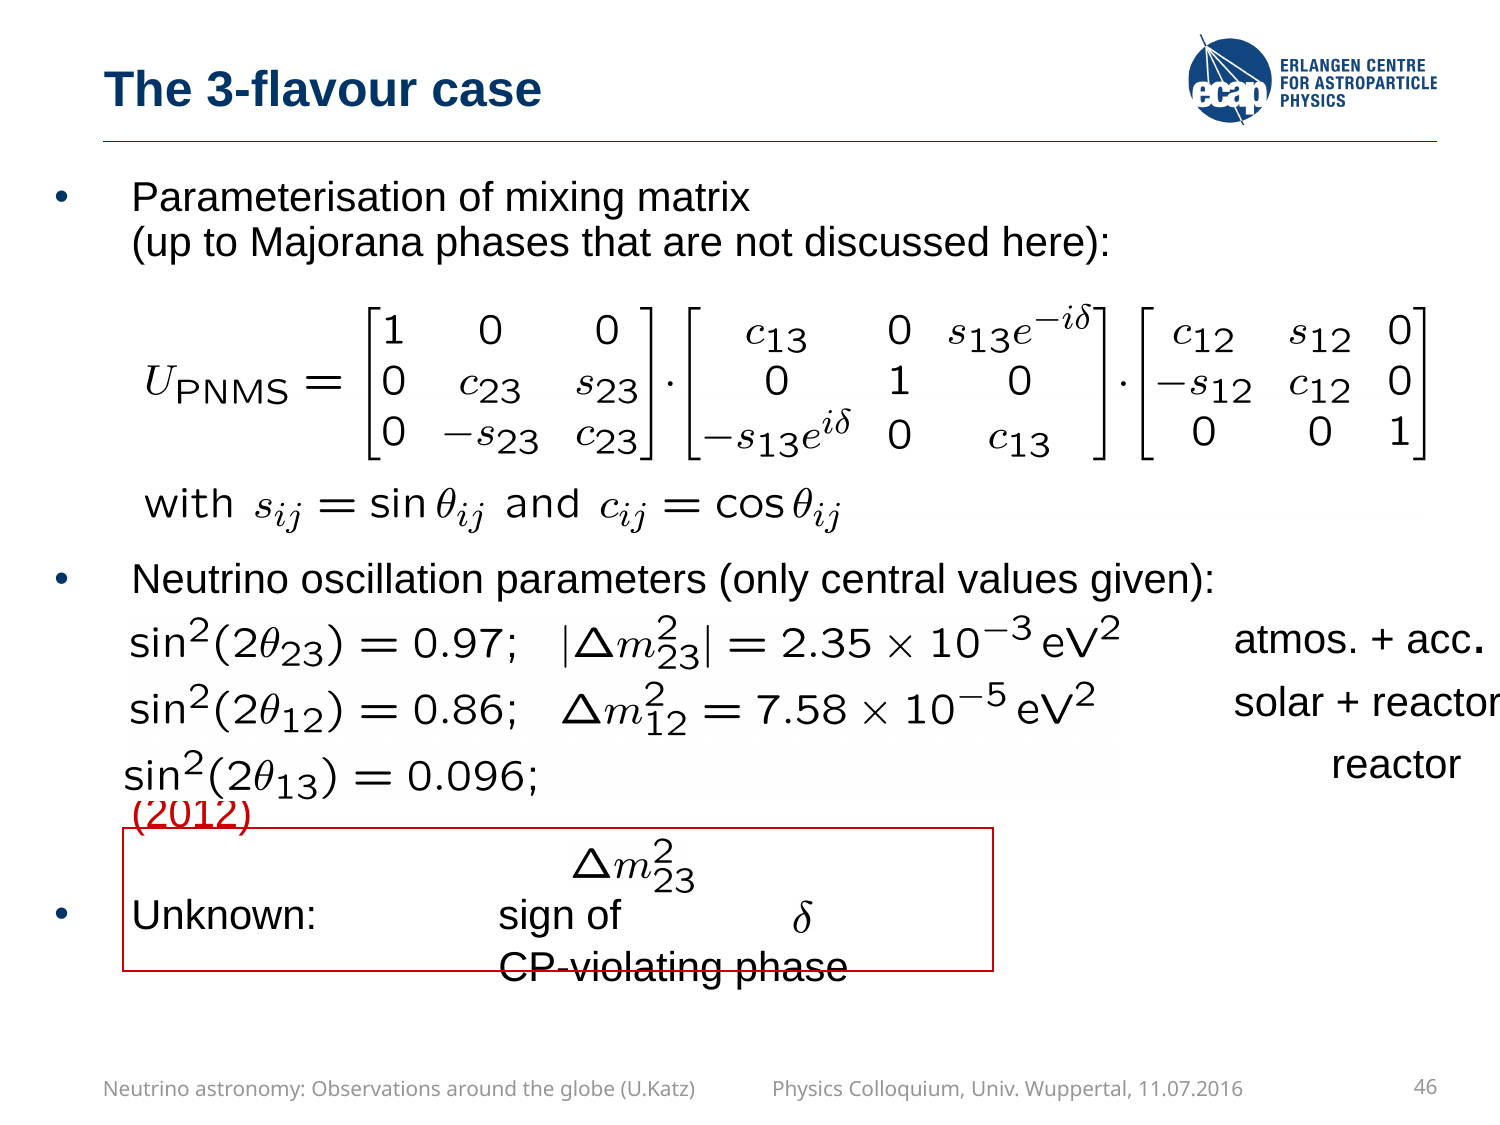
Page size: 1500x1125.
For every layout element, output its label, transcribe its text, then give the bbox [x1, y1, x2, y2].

picture [793, 899, 814, 933]
text_box The 3-flavour case [103, 24, 1417, 117]
text_box Parameterisation of mixing matrix (up to Majorana phases that are not discussed here): Neutrino oscillation parameters (only central values given): atmos. + acc. solar + reactor reactor (2012) Unknown: sign of CP-violating phase [54, 175, 1500, 1037]
picture [570, 838, 696, 894]
picture [143, 302, 1427, 536]
slide_number 46 [1363, 1051, 1438, 1125]
footer Neutrino astronomy: Observations around the globe (U.Katz) Physics Colloquium, Univ. Wuppertal, 11.07.2016 [102, 1051, 1276, 1125]
picture [124, 614, 1120, 802]
text_box [123, 827, 994, 971]
